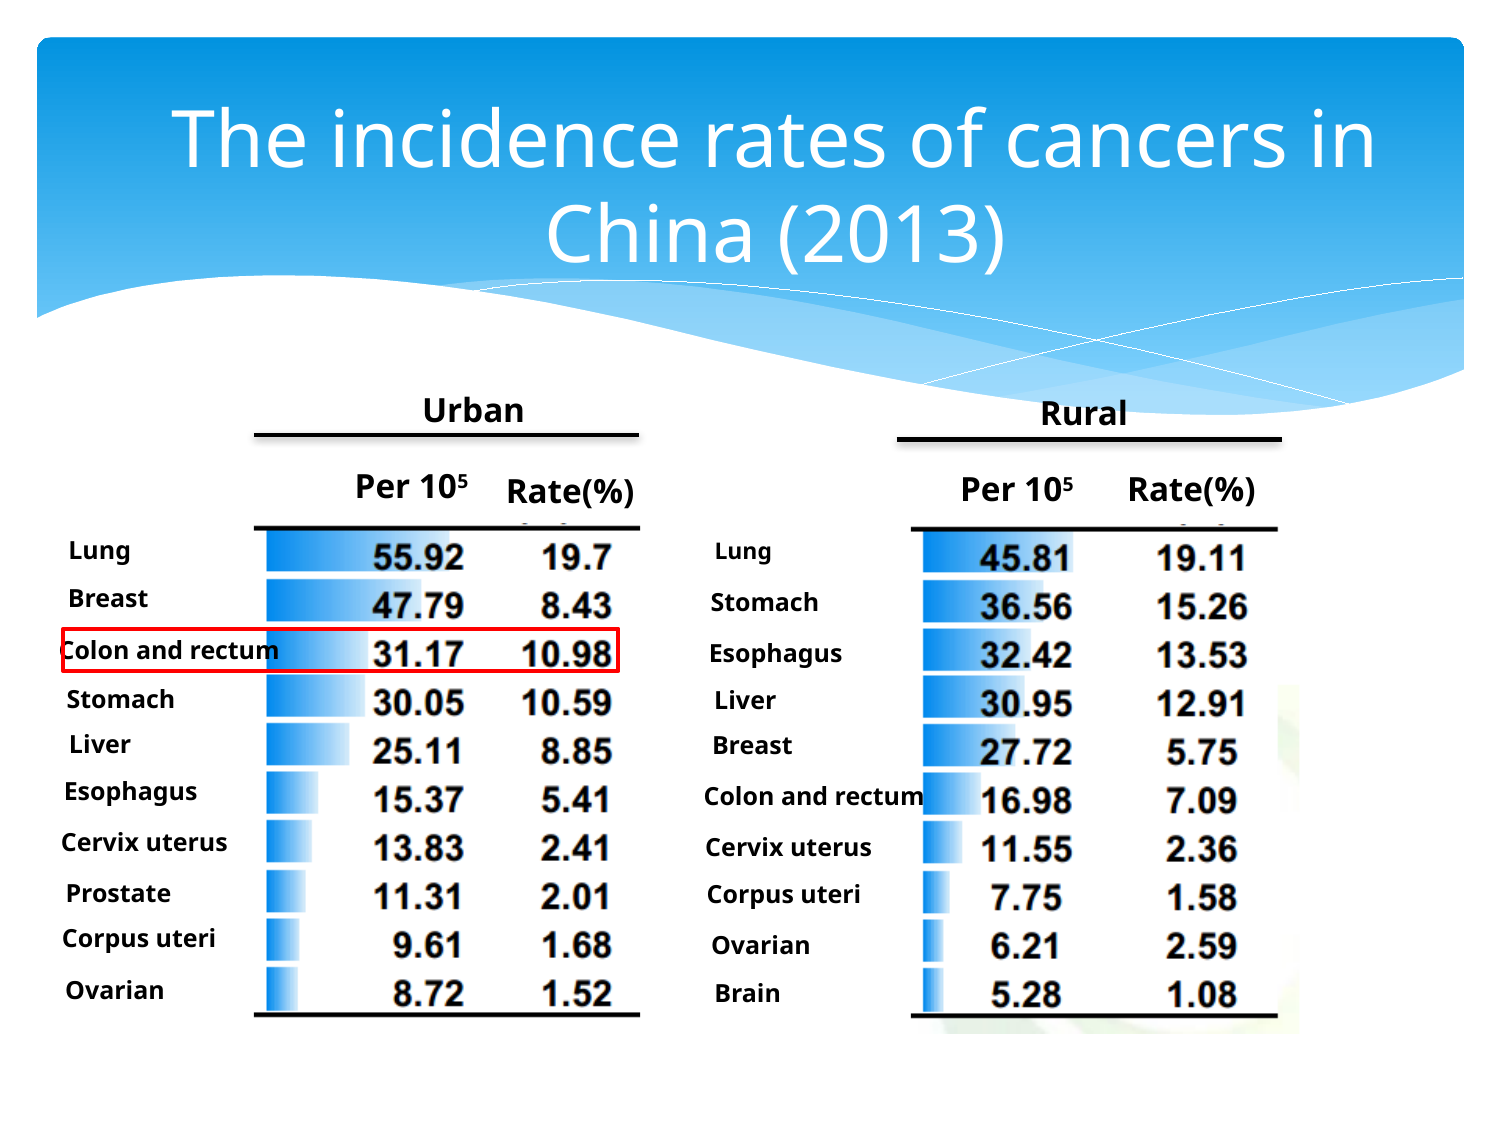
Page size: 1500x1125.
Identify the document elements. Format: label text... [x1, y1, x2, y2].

text_box The incidence rates of cancers in China (2013) [99, 80, 1450, 286]
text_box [57, 382, 641, 1033]
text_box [701, 384, 1300, 1034]
